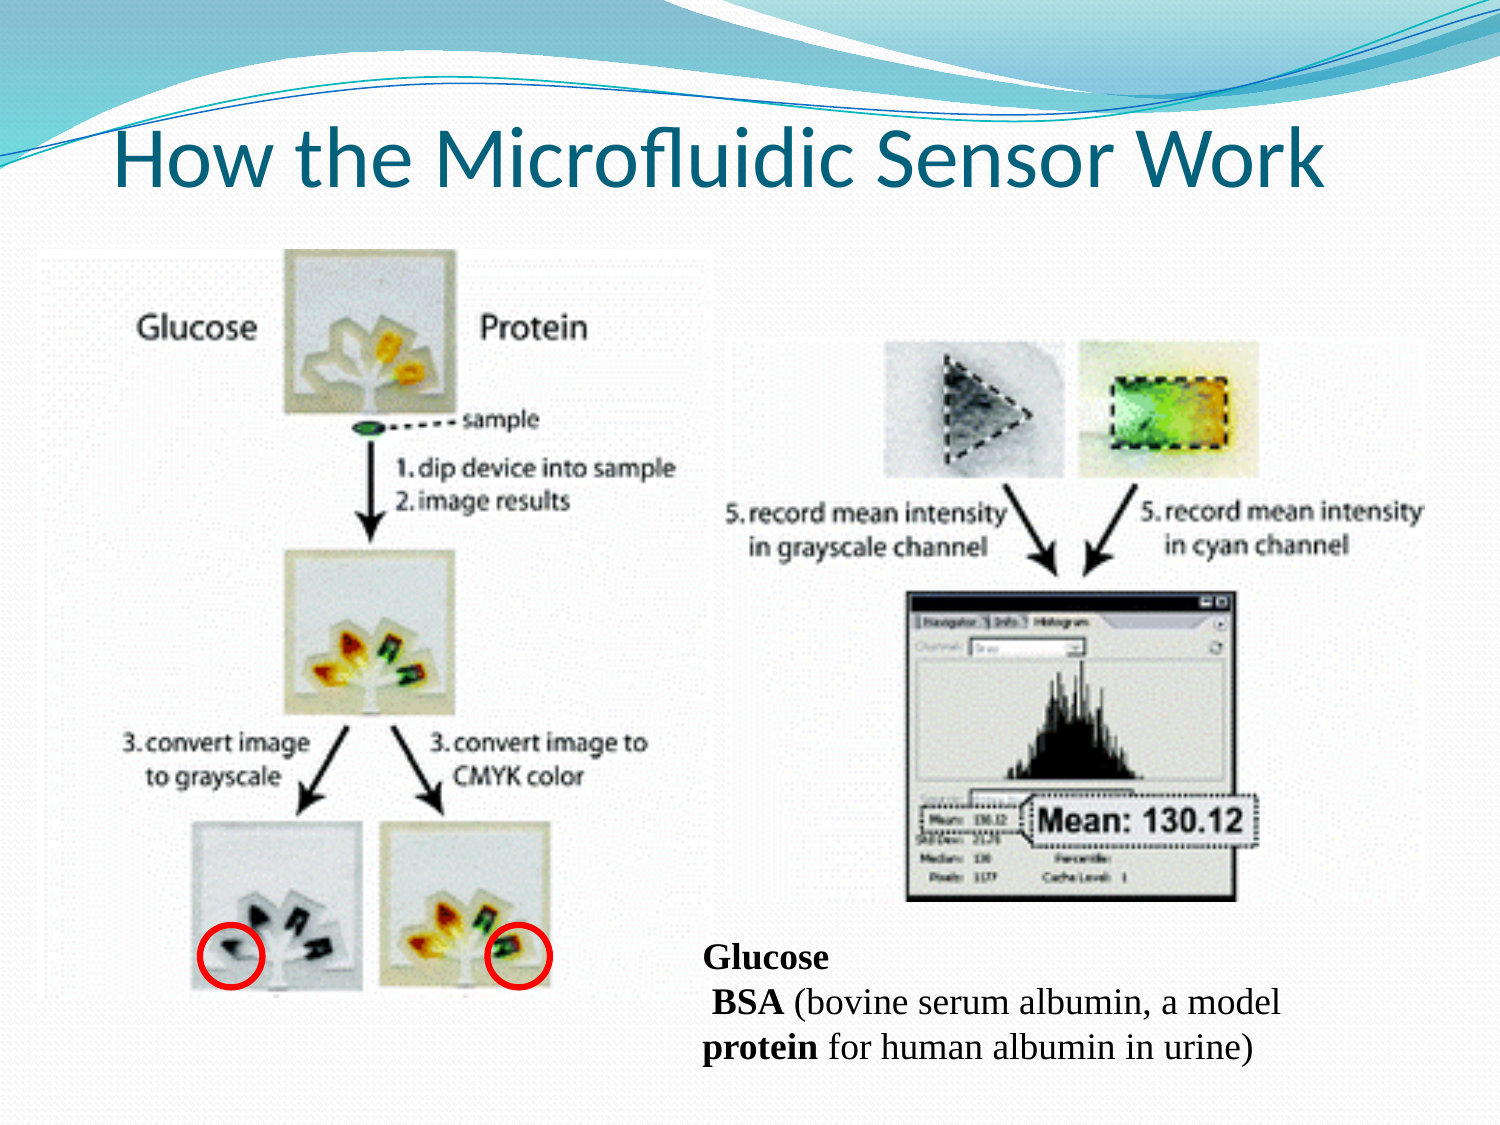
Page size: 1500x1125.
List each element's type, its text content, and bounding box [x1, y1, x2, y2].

title How the Microfluidic Sensor Work [112, 62, 1425, 205]
text_box Glucose BSA (bovine serum albumin, a model protein for human albumin in urine) [687, 924, 1413, 1075]
picture [724, 337, 1426, 902]
picture [37, 249, 713, 998]
